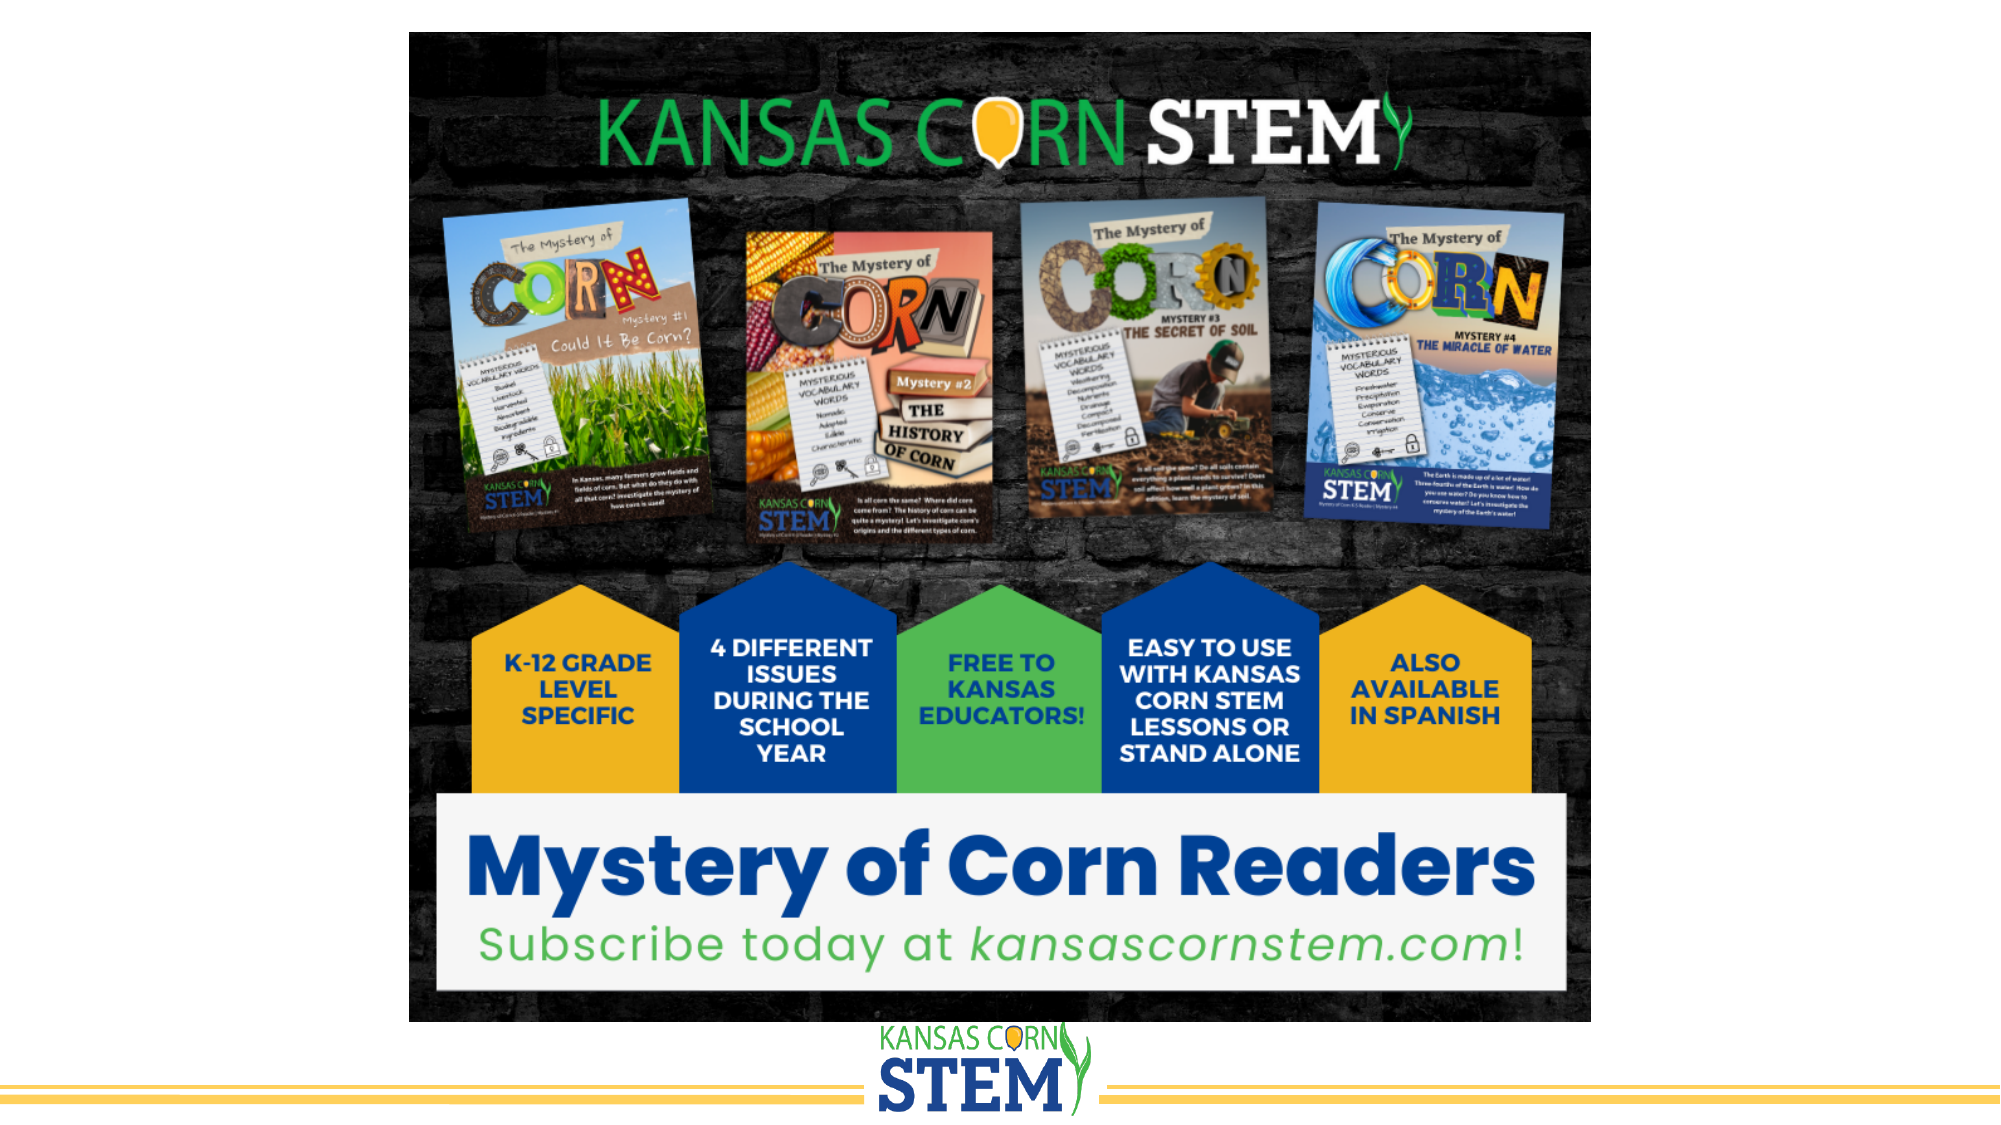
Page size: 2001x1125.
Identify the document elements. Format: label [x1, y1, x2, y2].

picture [879, 1022, 1091, 1116]
list [409, 32, 1591, 1022]
